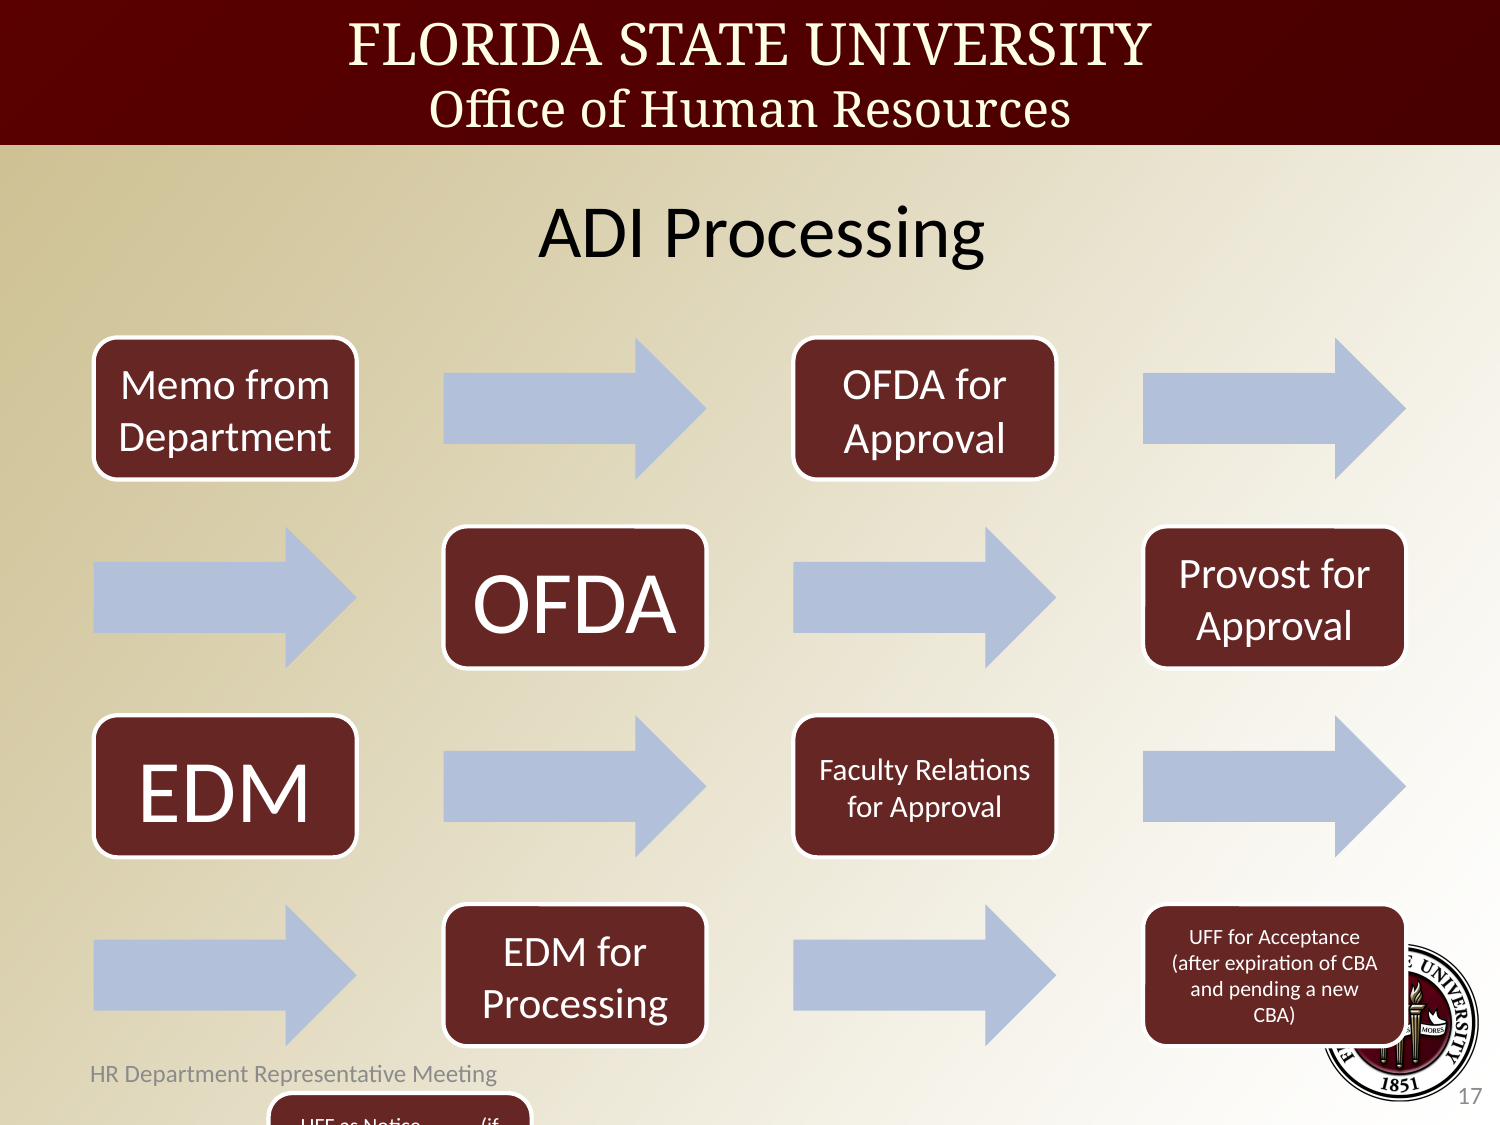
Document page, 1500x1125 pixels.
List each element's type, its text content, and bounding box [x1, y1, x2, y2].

text_box ADI Processing [274, 174, 1250, 280]
text_box FLORIDA STATE UNIVERSITY Office of Human Resources [0, 0, 1500, 145]
slide_number 17 [1148, 1065, 1499, 1125]
slide_number HR Department Representative Meeting [75, 1042, 538, 1103]
picture [0, 145, 1500, 1125]
picture [291, 938, 449, 1042]
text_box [93, 337, 1407, 938]
